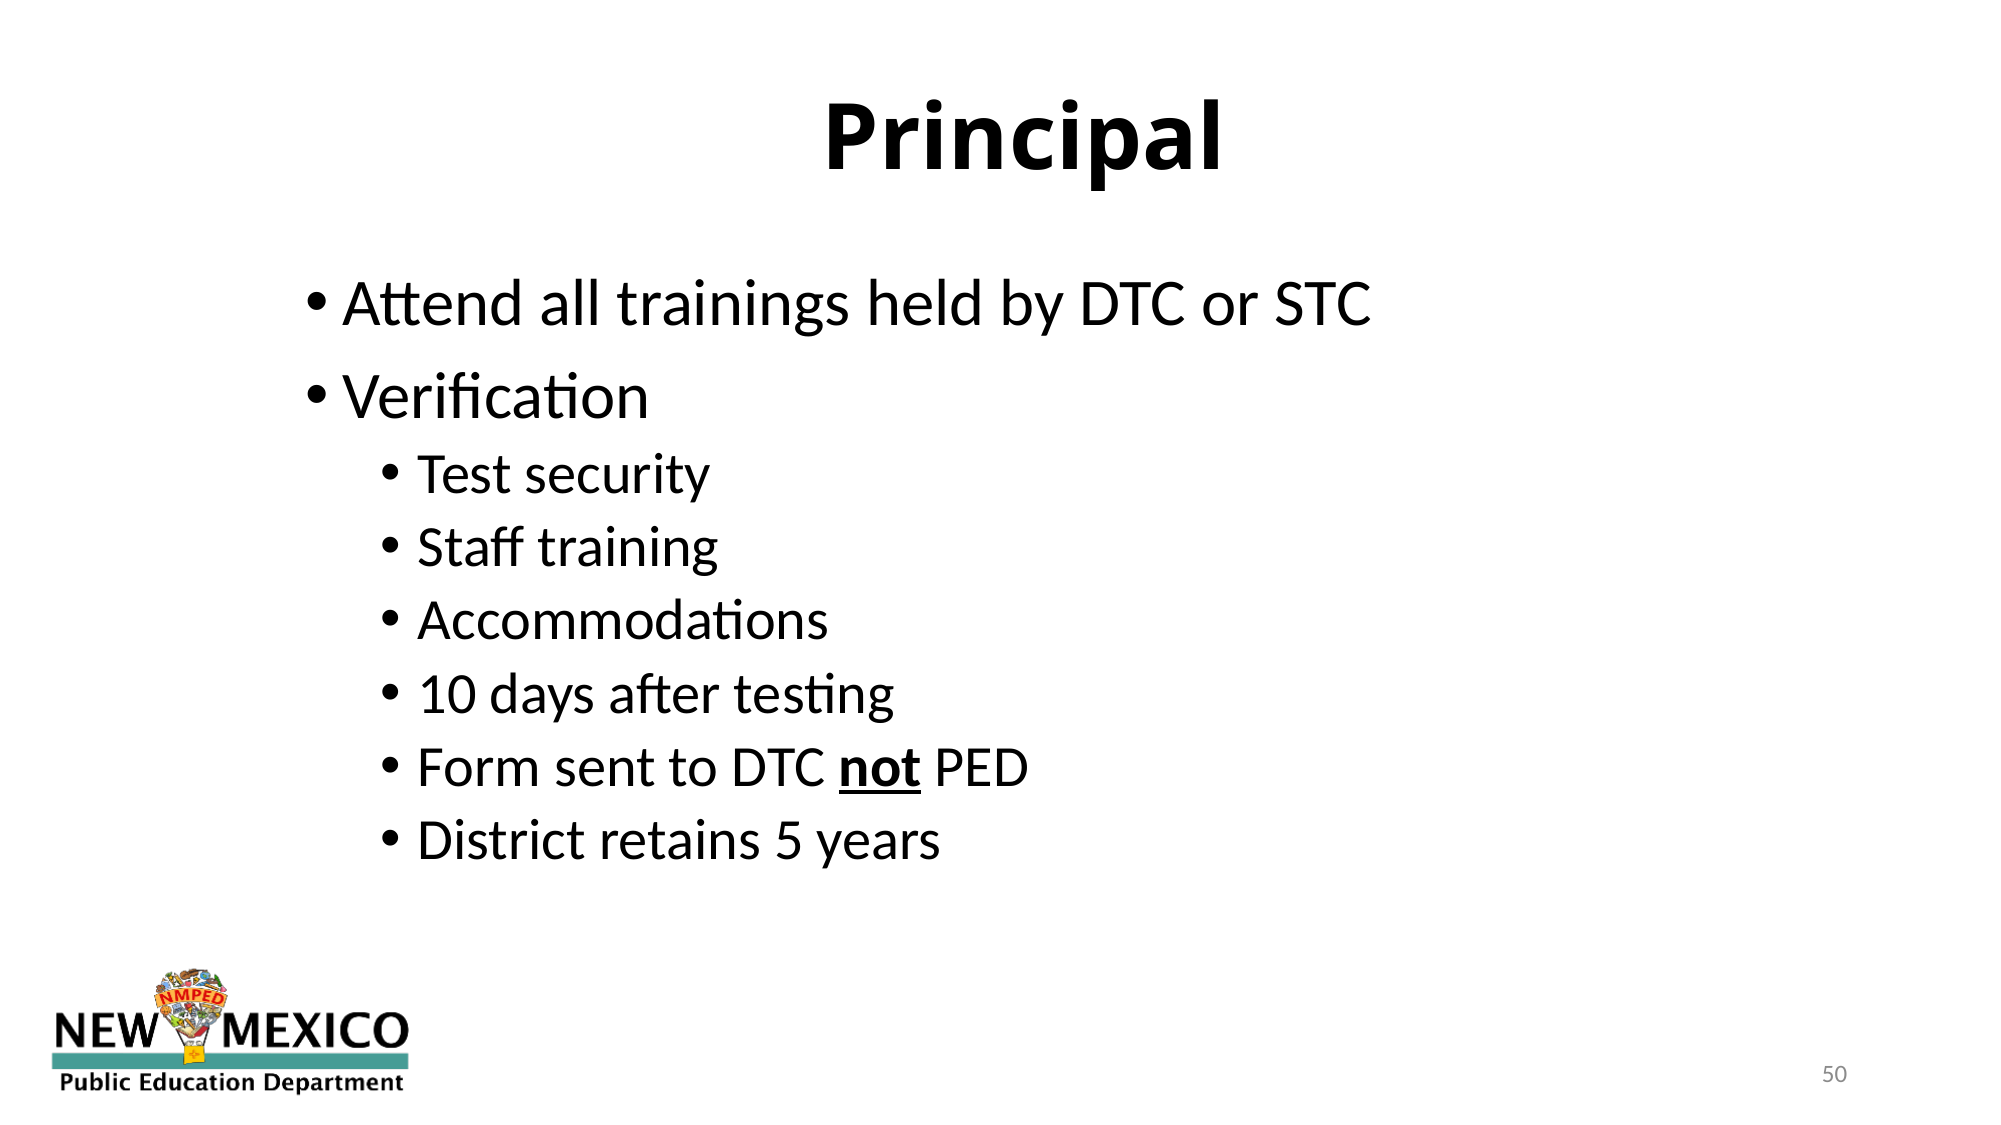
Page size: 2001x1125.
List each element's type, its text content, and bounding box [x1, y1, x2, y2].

text_box Attend all trainings held by DTC or STC Verification Test security Staff training Accommodations 10 days after testing Form sent to DTC not PED District retains 5 years [290, 260, 1693, 933]
picture [0, 961, 434, 1102]
text_box Principal [141, 82, 1907, 179]
slide_number 50 [1412, 1042, 1863, 1103]
